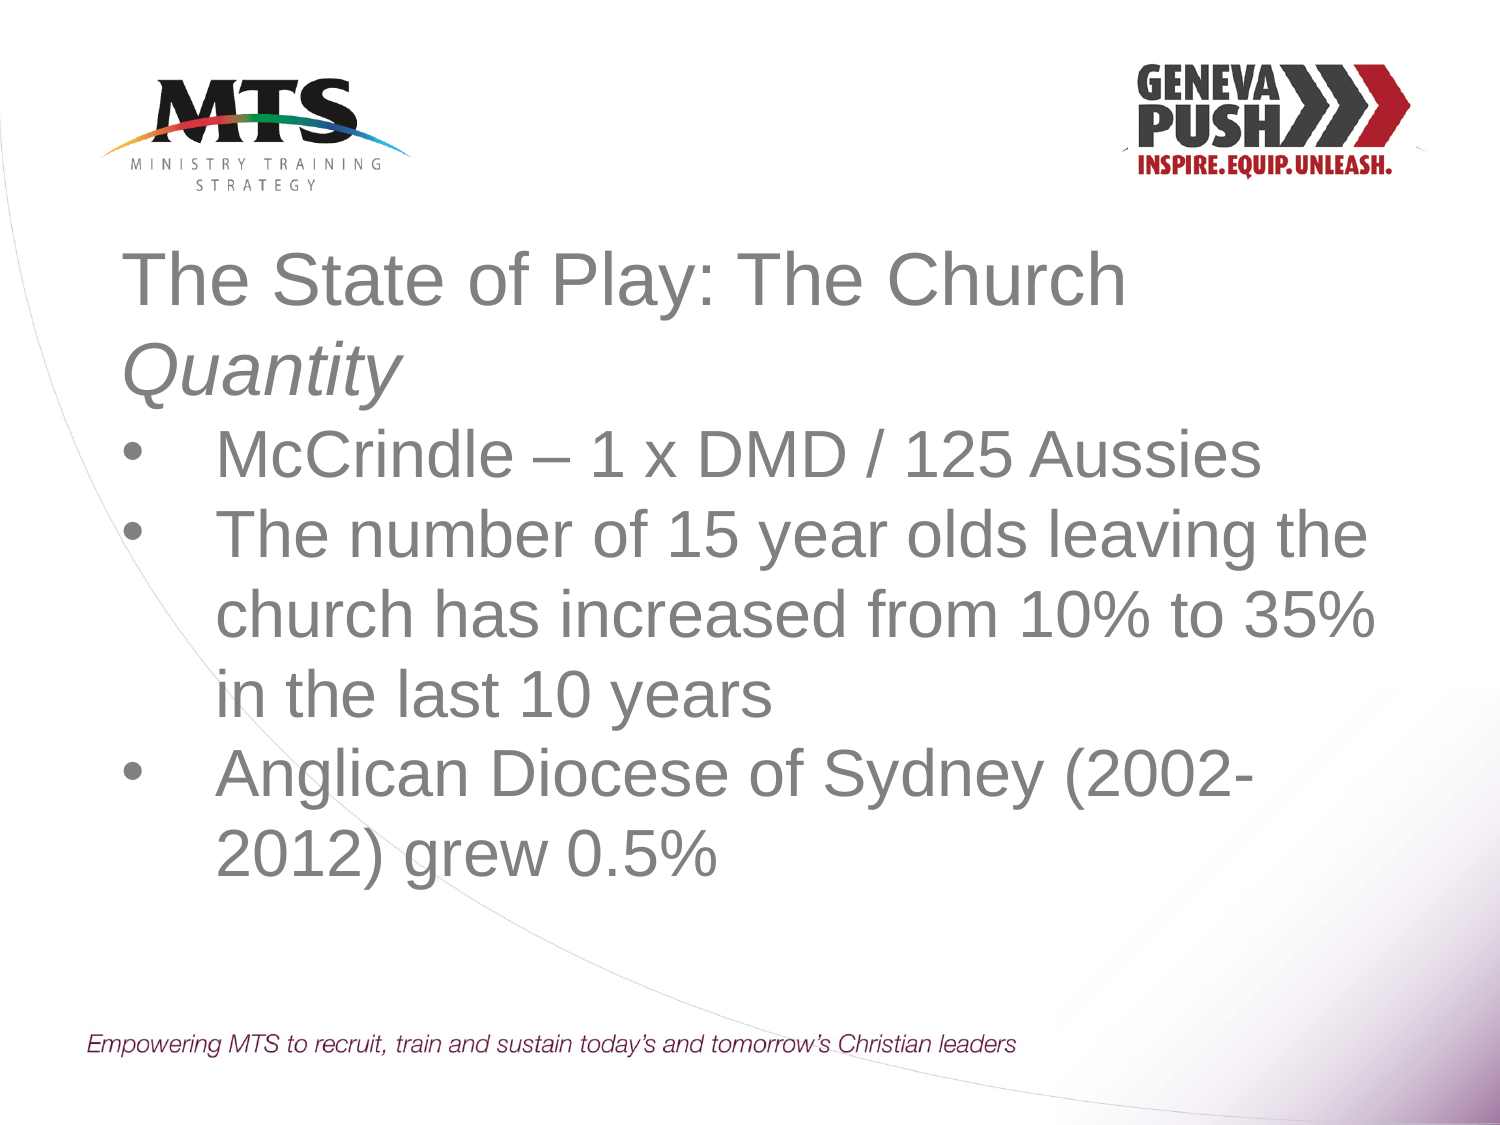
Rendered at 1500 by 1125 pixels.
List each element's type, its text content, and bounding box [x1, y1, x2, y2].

picture [0, 0, 1500, 1125]
text_box The State of Play: The Church Quantity McCrindle – 1 x DMD / 125 Aussies The number of 15 year olds leaving the church has increased from 10% to 35% in the last 10 years Anglican Diocese of Sydney (2002-2012) grew 0.5% [106, 764, 1420, 988]
